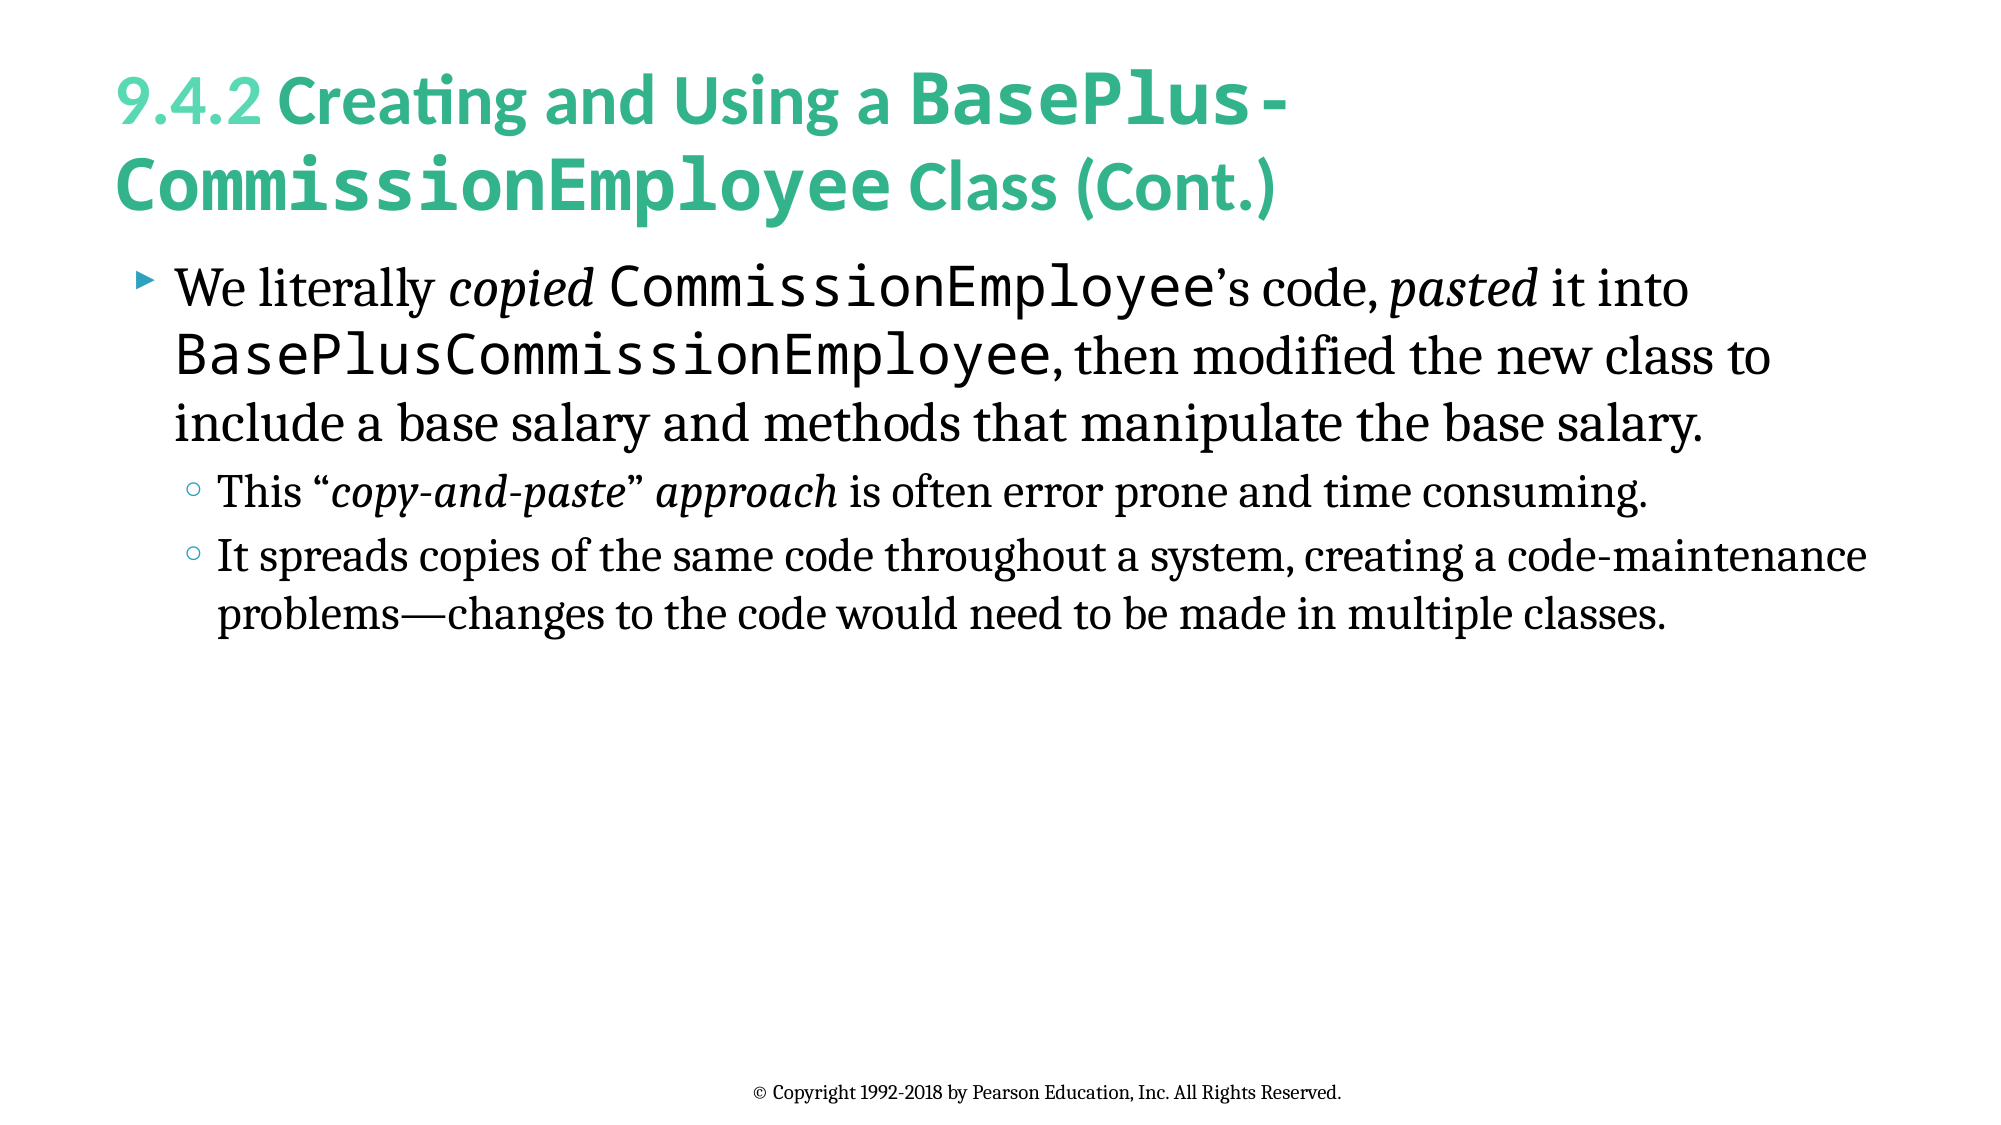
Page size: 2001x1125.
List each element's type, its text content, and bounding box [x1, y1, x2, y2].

title 9.4.2 Creating and Using a BasePlus-CommissionEmployee Class (Cont.) [99, 45, 1900, 233]
list We literally copied CommissionEmployee’s code, pasted it into BasePlusCommissionEmployee, then modified the new class to include a base salary and methods that manipulate the base salary. This “copy-and-paste” approach is often error prone and time consuming. It spreads copies of the same code throughout a system, creating a code-maintenance problems—changes to the code would need to be made in multiple classes. [99, 242, 1900, 986]
footer © Copyright 1992-2018 by Pearson Education, Inc. All Rights Reserved. [736, 1051, 1892, 1112]
